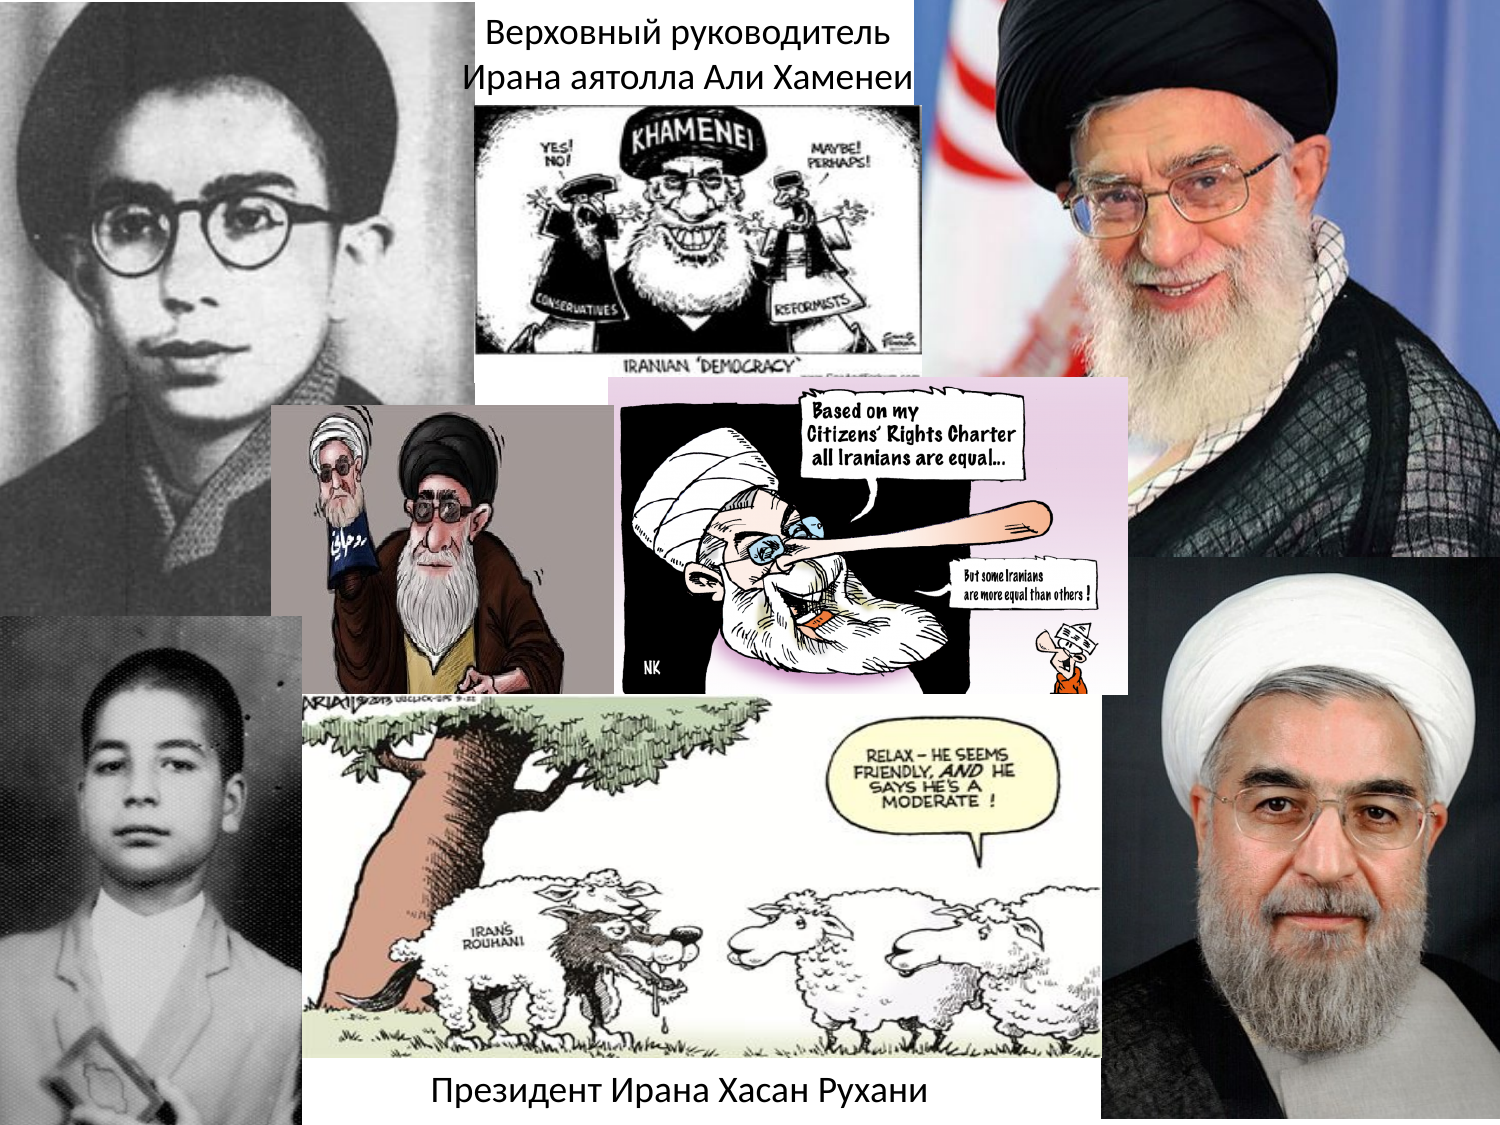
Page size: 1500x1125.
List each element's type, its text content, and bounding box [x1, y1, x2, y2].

picture [0, 0, 1500, 1125]
text_box Верховный руководитель Ирана аятолла Али Хаменеи [436, 0, 909, 103]
text_box Президент Ирана Хасан Рухани [415, 1066, 973, 1118]
